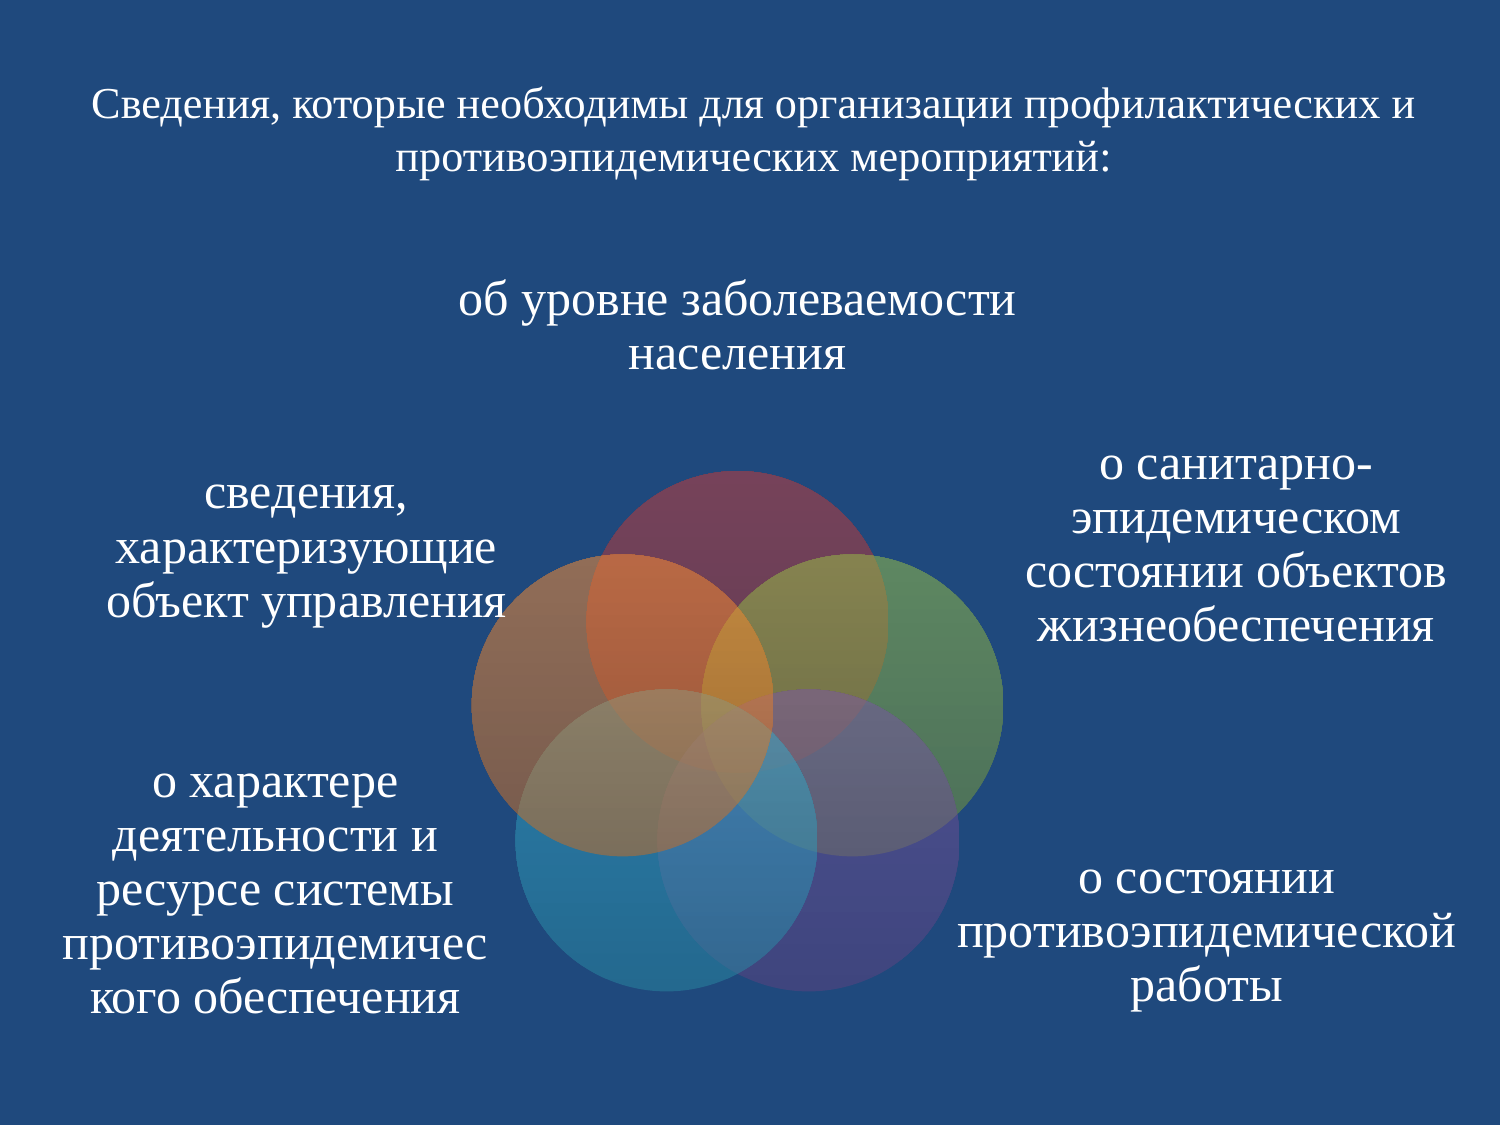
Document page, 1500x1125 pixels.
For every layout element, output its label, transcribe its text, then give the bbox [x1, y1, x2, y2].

title Сведения, которые необходимы для организации профилактических и противоэпидемических мероприятий: [3, 66, 1500, 219]
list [0, 219, 1500, 1083]
